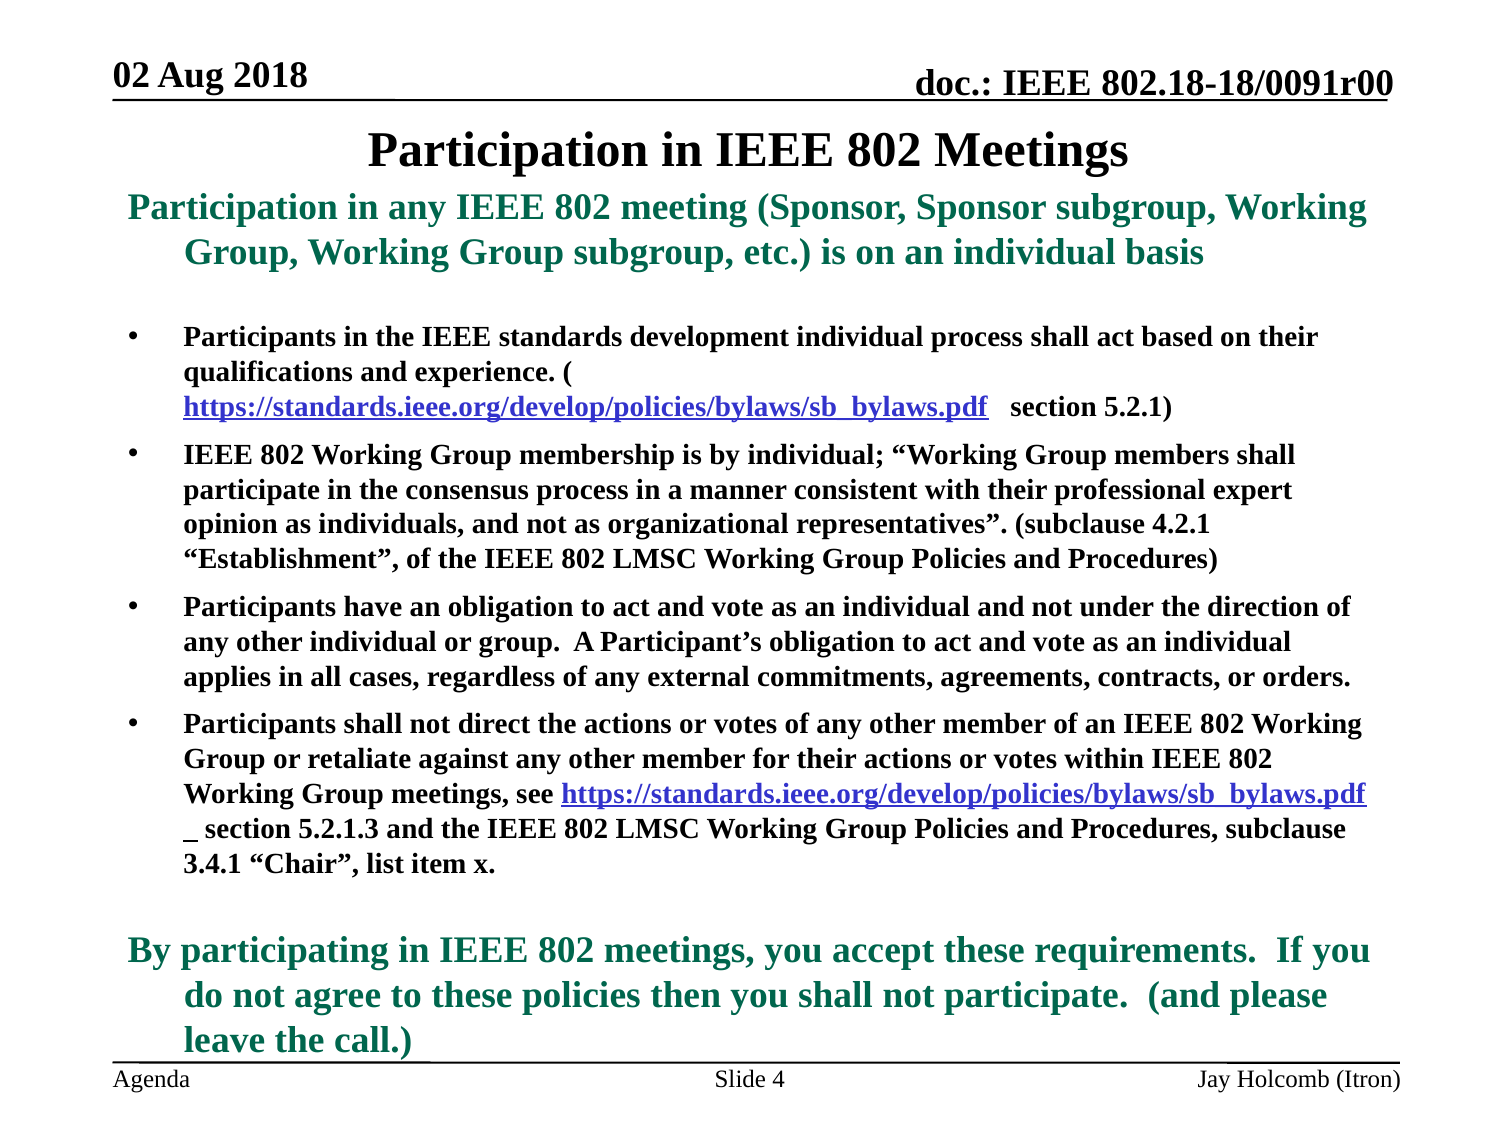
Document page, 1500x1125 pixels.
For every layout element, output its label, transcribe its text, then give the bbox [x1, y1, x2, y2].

title Participation in IEEE 802 Meetings [110, 104, 1387, 188]
list Participation in any IEEE 802 meeting (Sponsor, Sponsor subgroup, Working Group, Working Group subgroup, etc.) is on an individual basis Participants in the IEEE standards development individual process shall act based on their qualifications and experience. (https://standards.ieee.org/develop/policies/bylaws/sb_bylaws.pdf section 5.2.1) IEEE 802 Working Group membership is by individual; “Working Group members shall participate in the consensus process in a manner consistent with their professional expert opinion as individuals, and not as organizational representatives”. (subclause 4.2.1 “Establishment”, of the IEEE 802 LMSC Working Group Policies and Procedures) Participants have an obligation to act and vote as an individual and not under the direction of any other individual or group. A Participant’s obligation to act and vote as an individual applies in all cases, regardless of any external commitments, agreements, contracts, or orders. Participants shall not direct the actions or votes of any other member of an IEEE 802 Working Group or retaliate against any other member for their actions or votes within IEEE 802 Working Group meetings, see https://standards.ieee.org/develop/policies/bylaws/sb_bylaws.pdf section 5.2.1.3 and the IEEE 802 LMSC Working Group Policies and Procedures, subclause 3.4.1 “Chair”, list item x. By participating in IEEE 802 meetings, you accept these requirements. If you do not agree to these policies then you shall not participate. (and please leave the call.) [112, 174, 1388, 850]
footer Jay Holcomb (Itron) [878, 1061, 1402, 1093]
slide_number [112, 49, 488, 95]
slide_number Slide 4 [699, 1061, 800, 1123]
